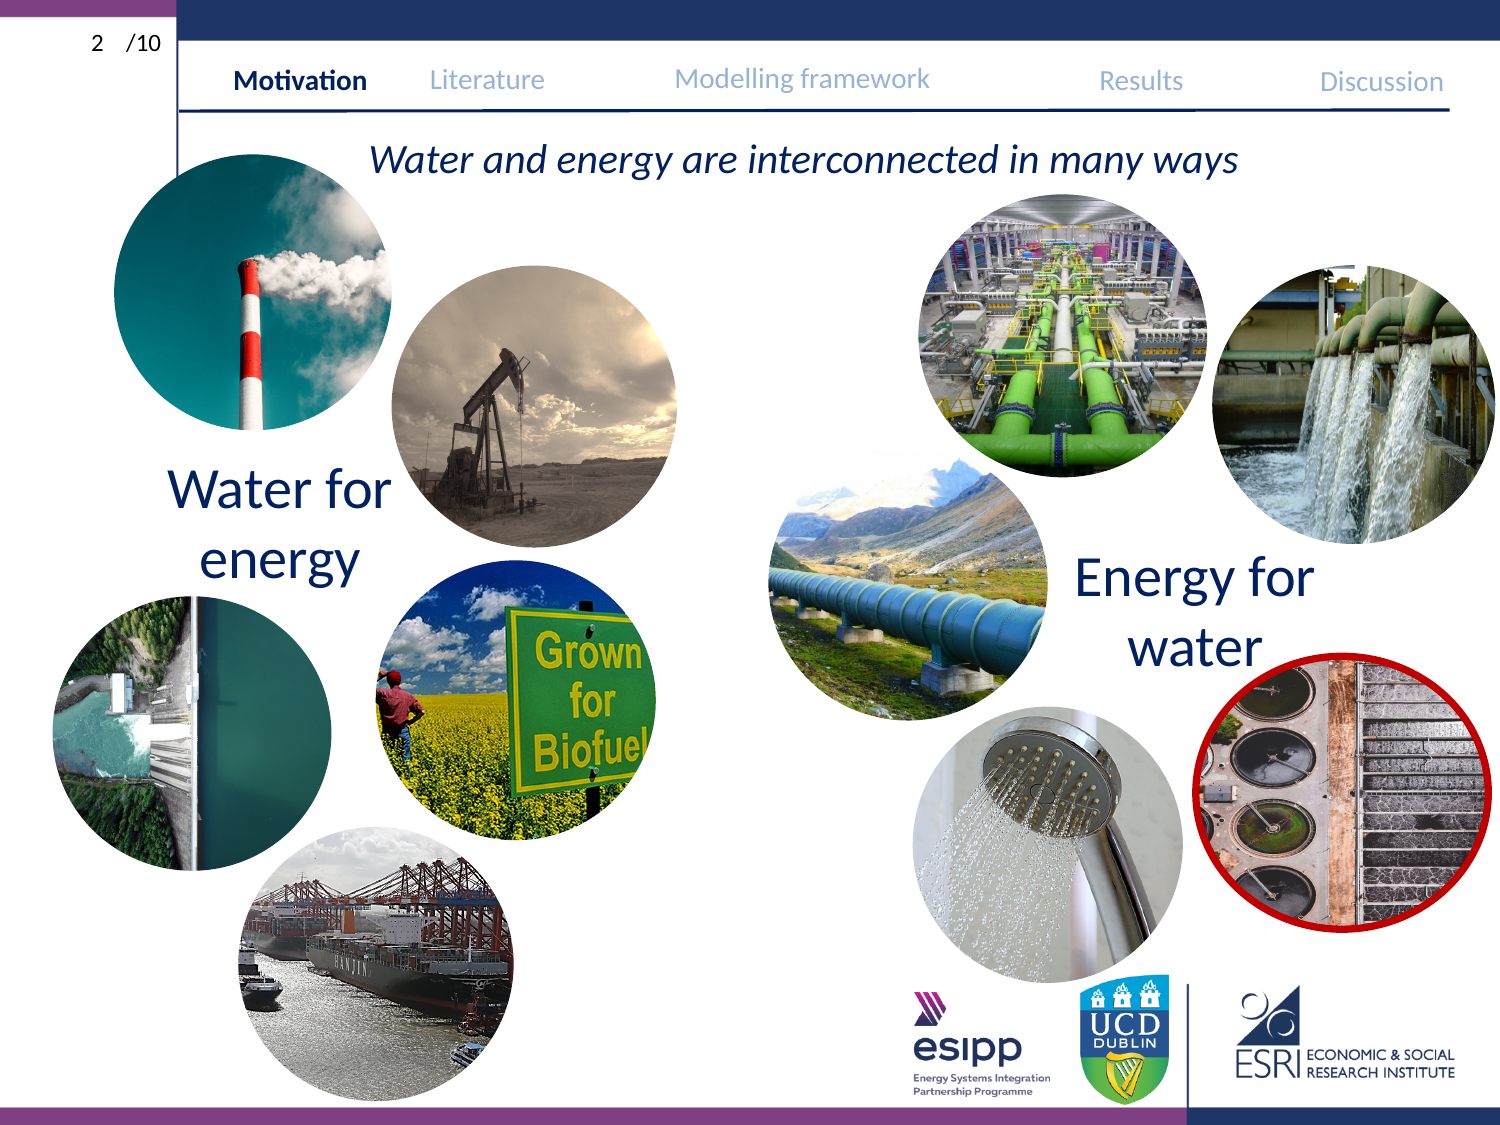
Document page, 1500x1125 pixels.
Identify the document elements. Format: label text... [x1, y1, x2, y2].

picture [0, 0, 1500, 1125]
text_box Water and energy are interconnected in many ways [353, 123, 1258, 189]
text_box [178, 51, 1500, 112]
text_box Energy for water [1053, 531, 1356, 686]
slide_number 2 [0, 18, 119, 77]
text_box Water for energy [140, 443, 421, 598]
